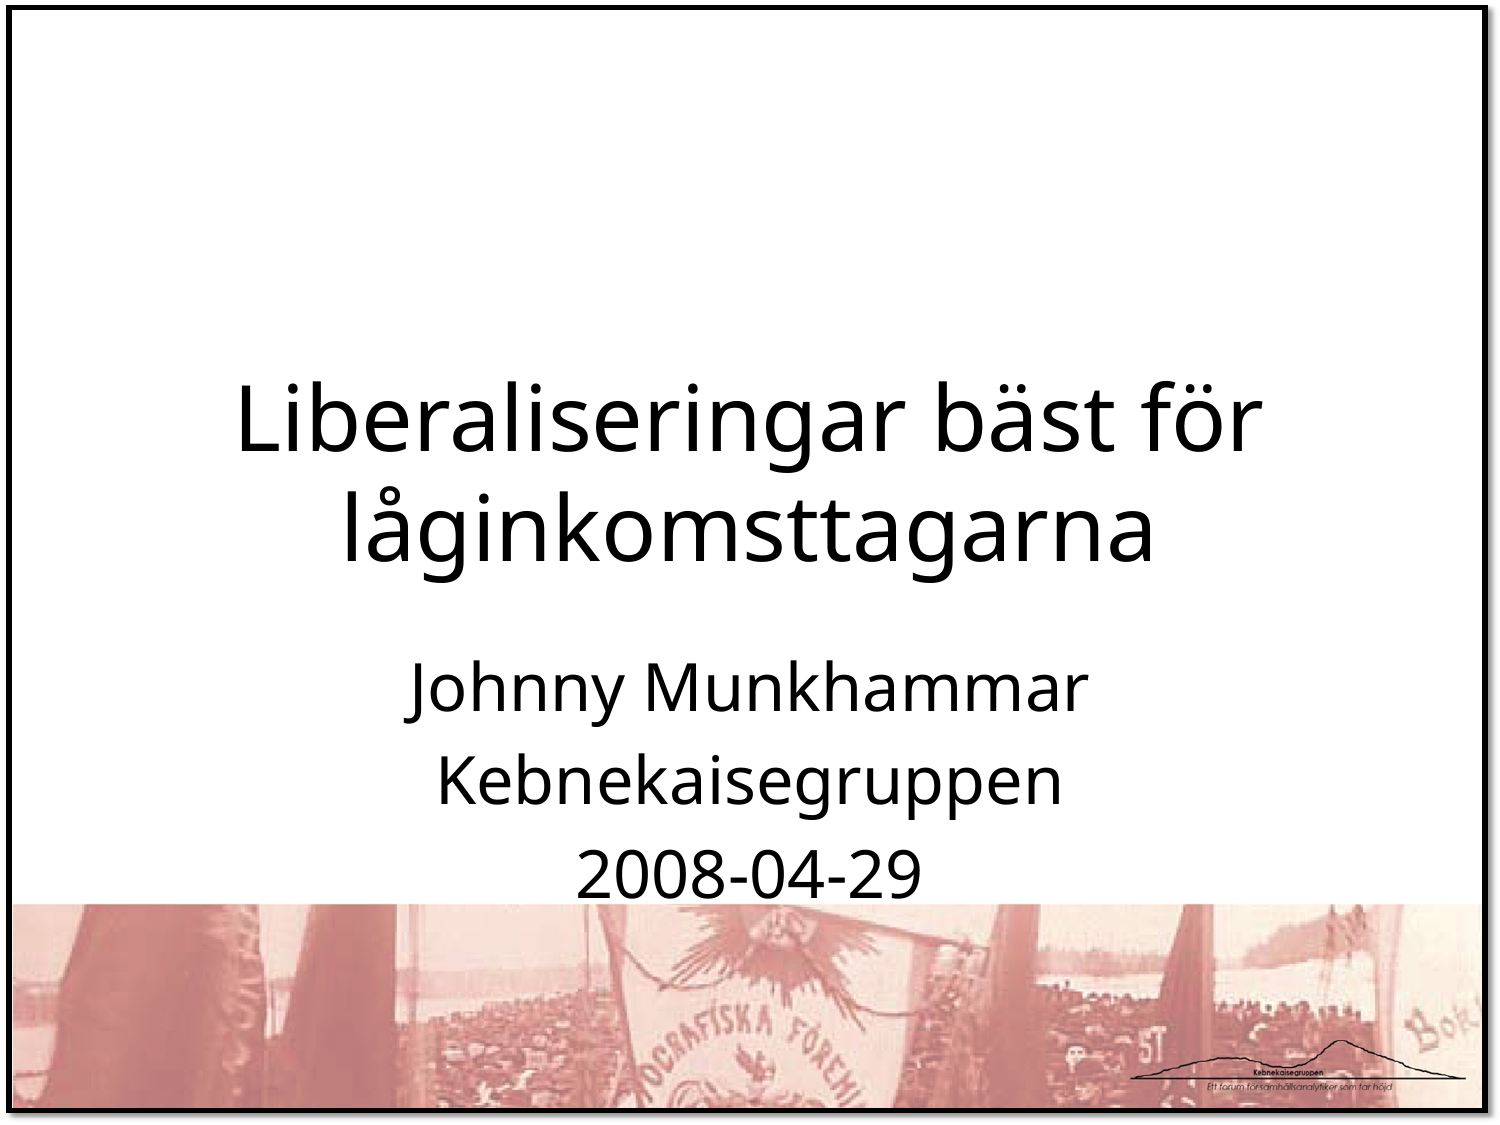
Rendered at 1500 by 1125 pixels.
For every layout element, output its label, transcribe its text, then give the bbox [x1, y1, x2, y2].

picture [0, 0, 1500, 1125]
title Liberaliseringar bäst för låginkomsttagarna [112, 349, 1388, 591]
subtitle Johnny Munkhammar Kebnekaisegruppen 2008-04-29 [225, 637, 1275, 925]
